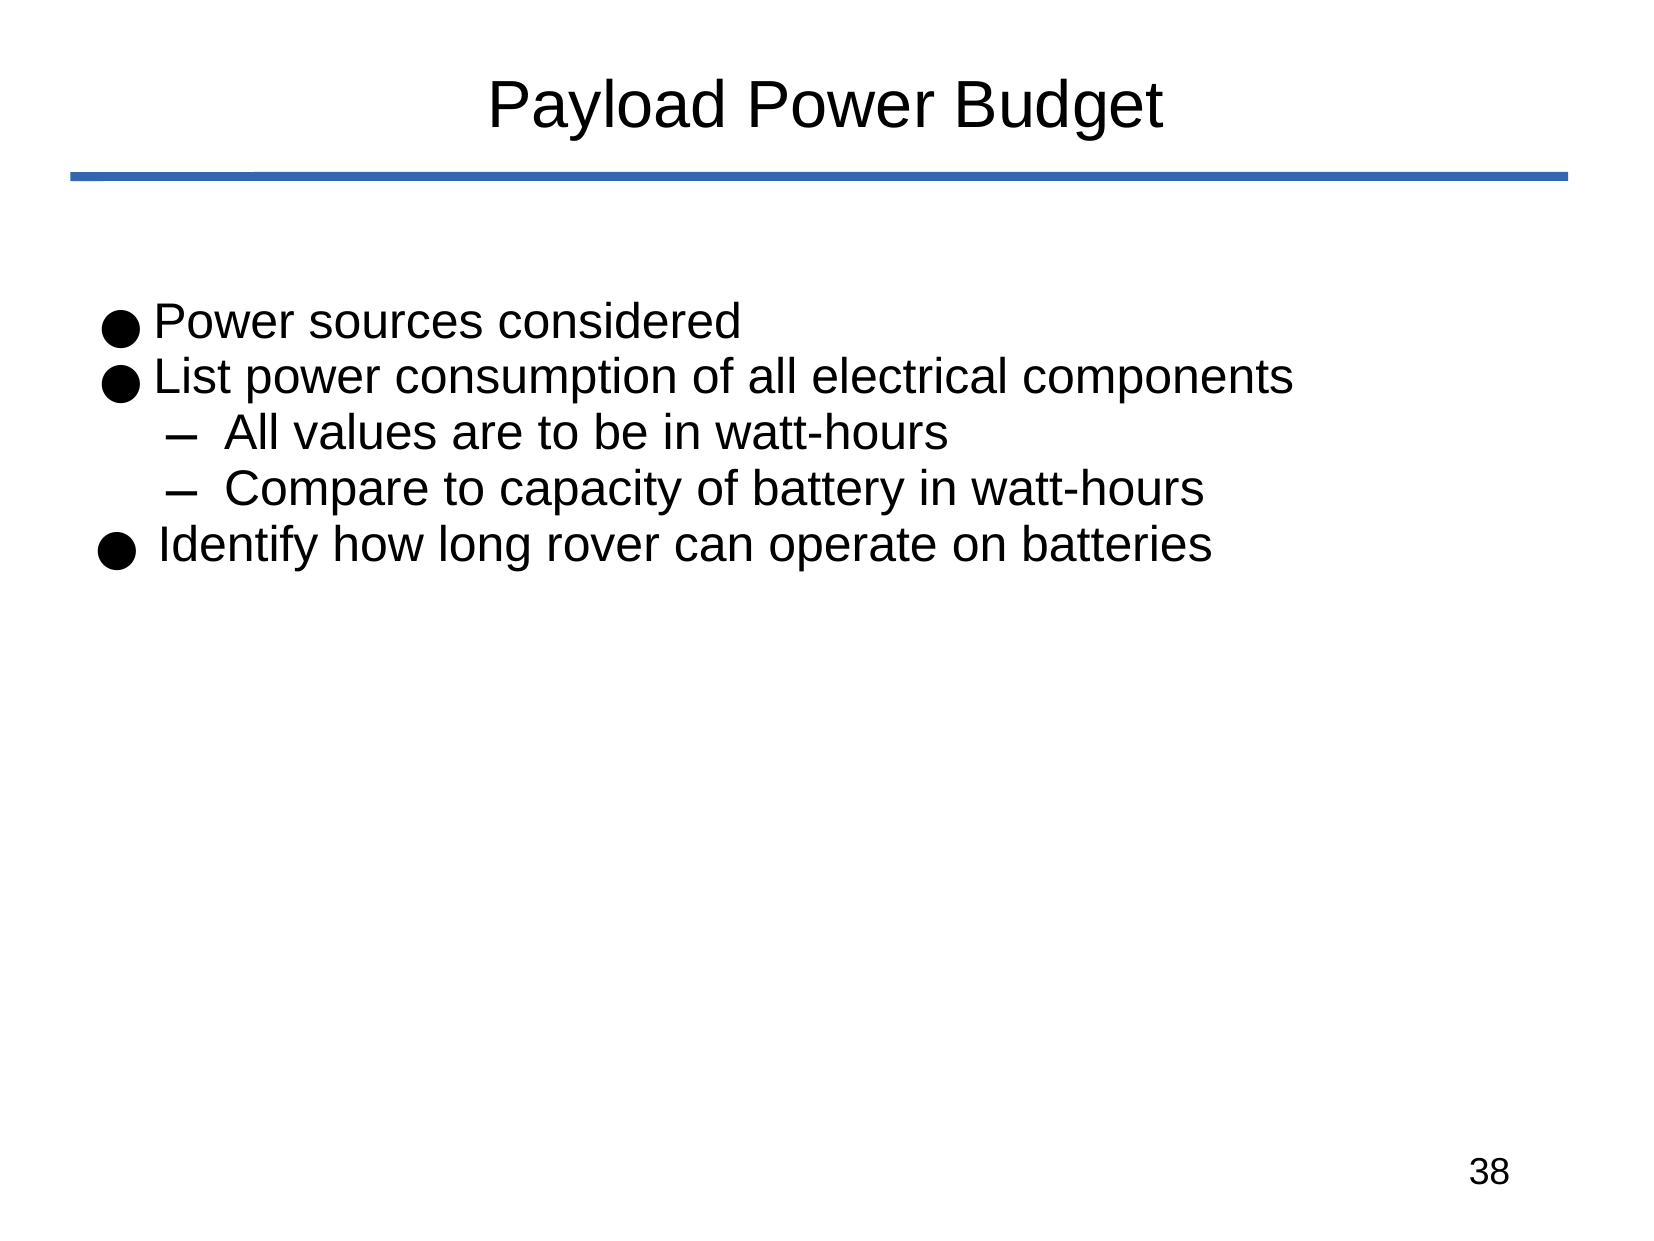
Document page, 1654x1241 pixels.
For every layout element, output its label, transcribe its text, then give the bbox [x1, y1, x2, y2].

list Power sources considered List power consumption of all electrical components All values are to be in watt-hours Compare to capacity of battery in watt-hours Identify how long rover can operate on batteries [82, 290, 1570, 1109]
title Payload Power Budget [82, 49, 1570, 157]
slide_number ‹#› [1450, 1129, 1571, 1215]
